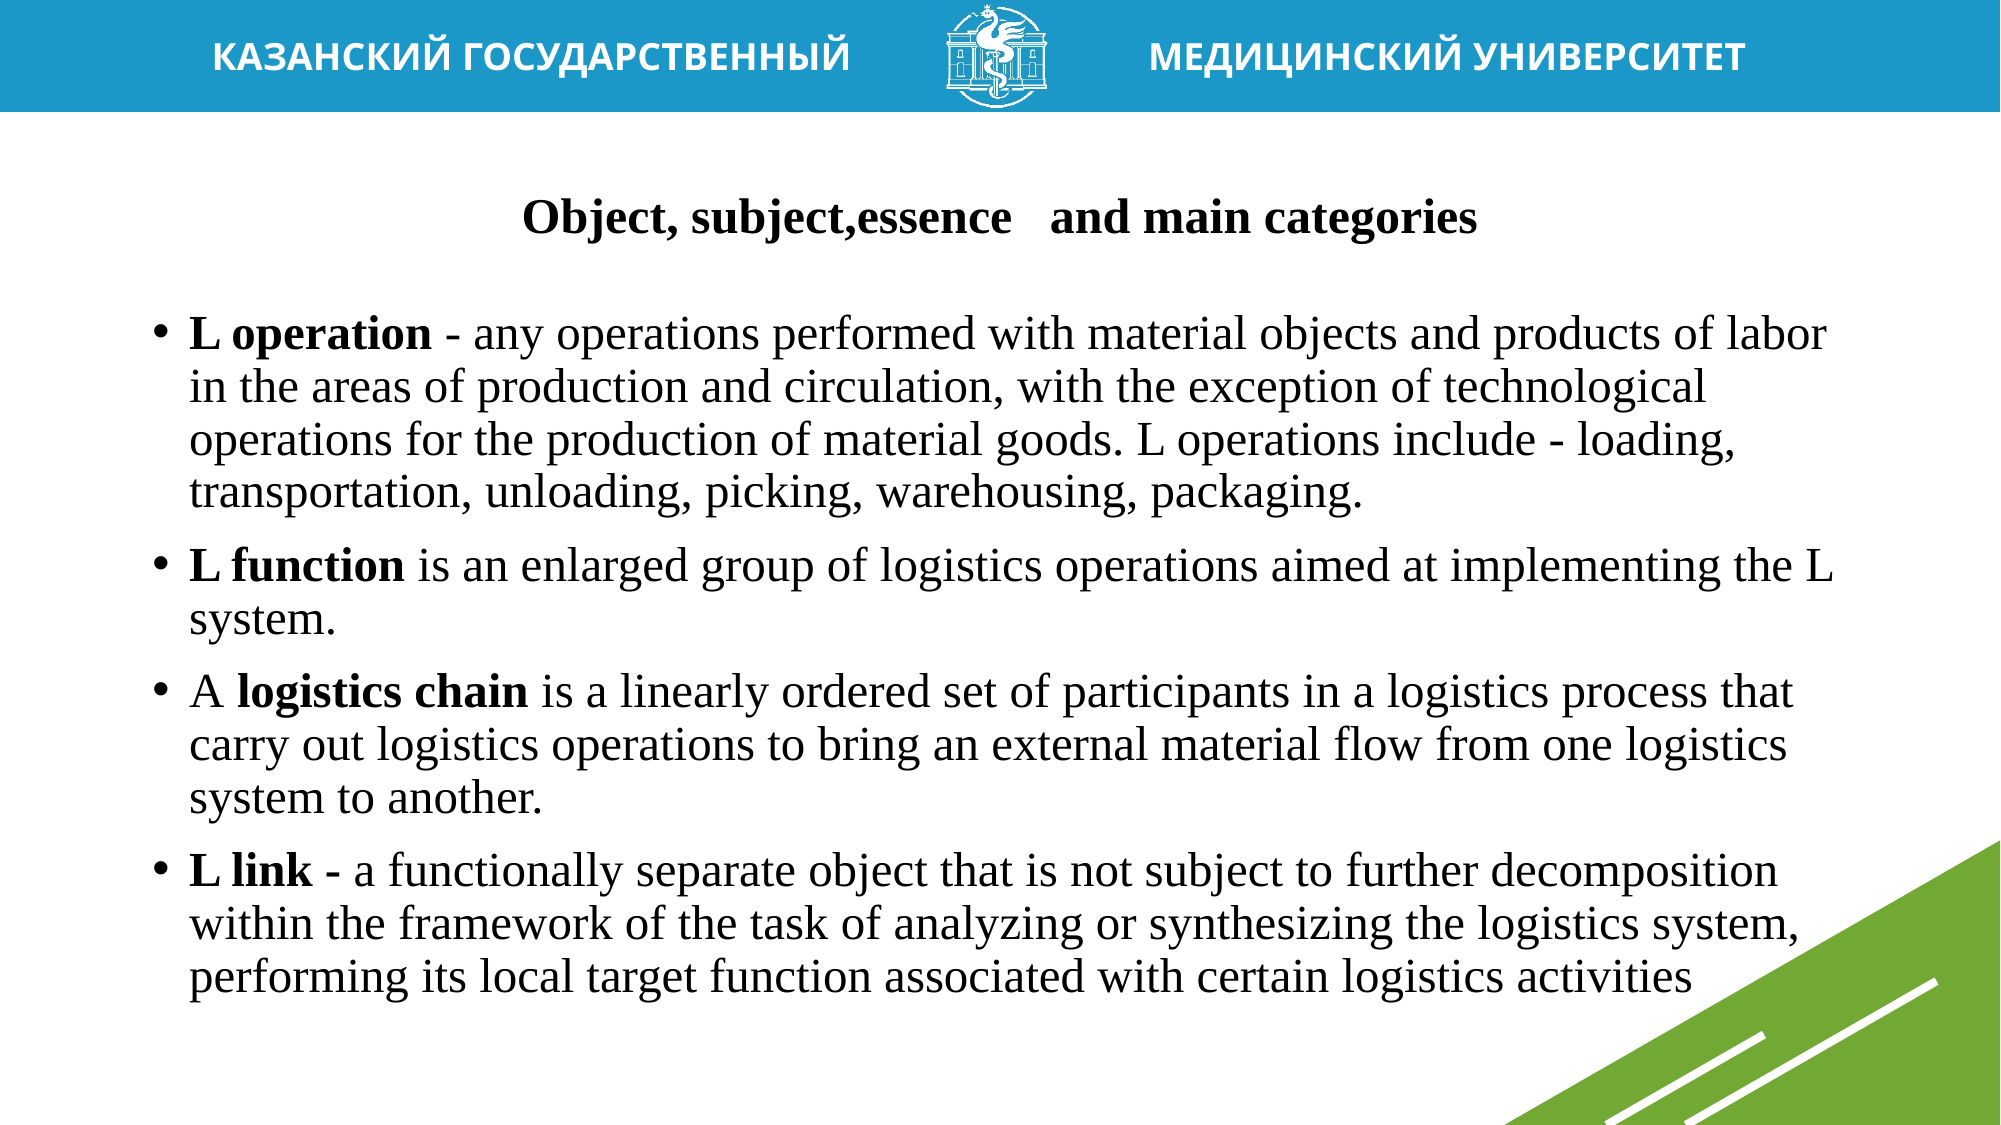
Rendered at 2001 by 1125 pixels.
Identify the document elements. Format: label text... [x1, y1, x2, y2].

list L operation - any operations performed with material objects and products of labor in the areas of production and circulation, with the exception of technological operations for the production of material goods. L operations include - loading, transportation, unloading, picking, warehousing, packaging. L function is an enlarged group of logistics operations aimed at implementing the L system. A logistics chain is a linearly ordered set of participants in a logistics process that carry out logistics operations to bring an external material flow from one logistics system to another. L link - a functionally separate object that is not subject to further decomposition within the framework of the task of analyzing or synthesizing the logistics system, performing its local target function associated with certain logistics activities [137, 299, 1863, 1014]
picture [939, 0, 1052, 112]
title Object, subject,essence and main categories [137, 158, 1863, 278]
